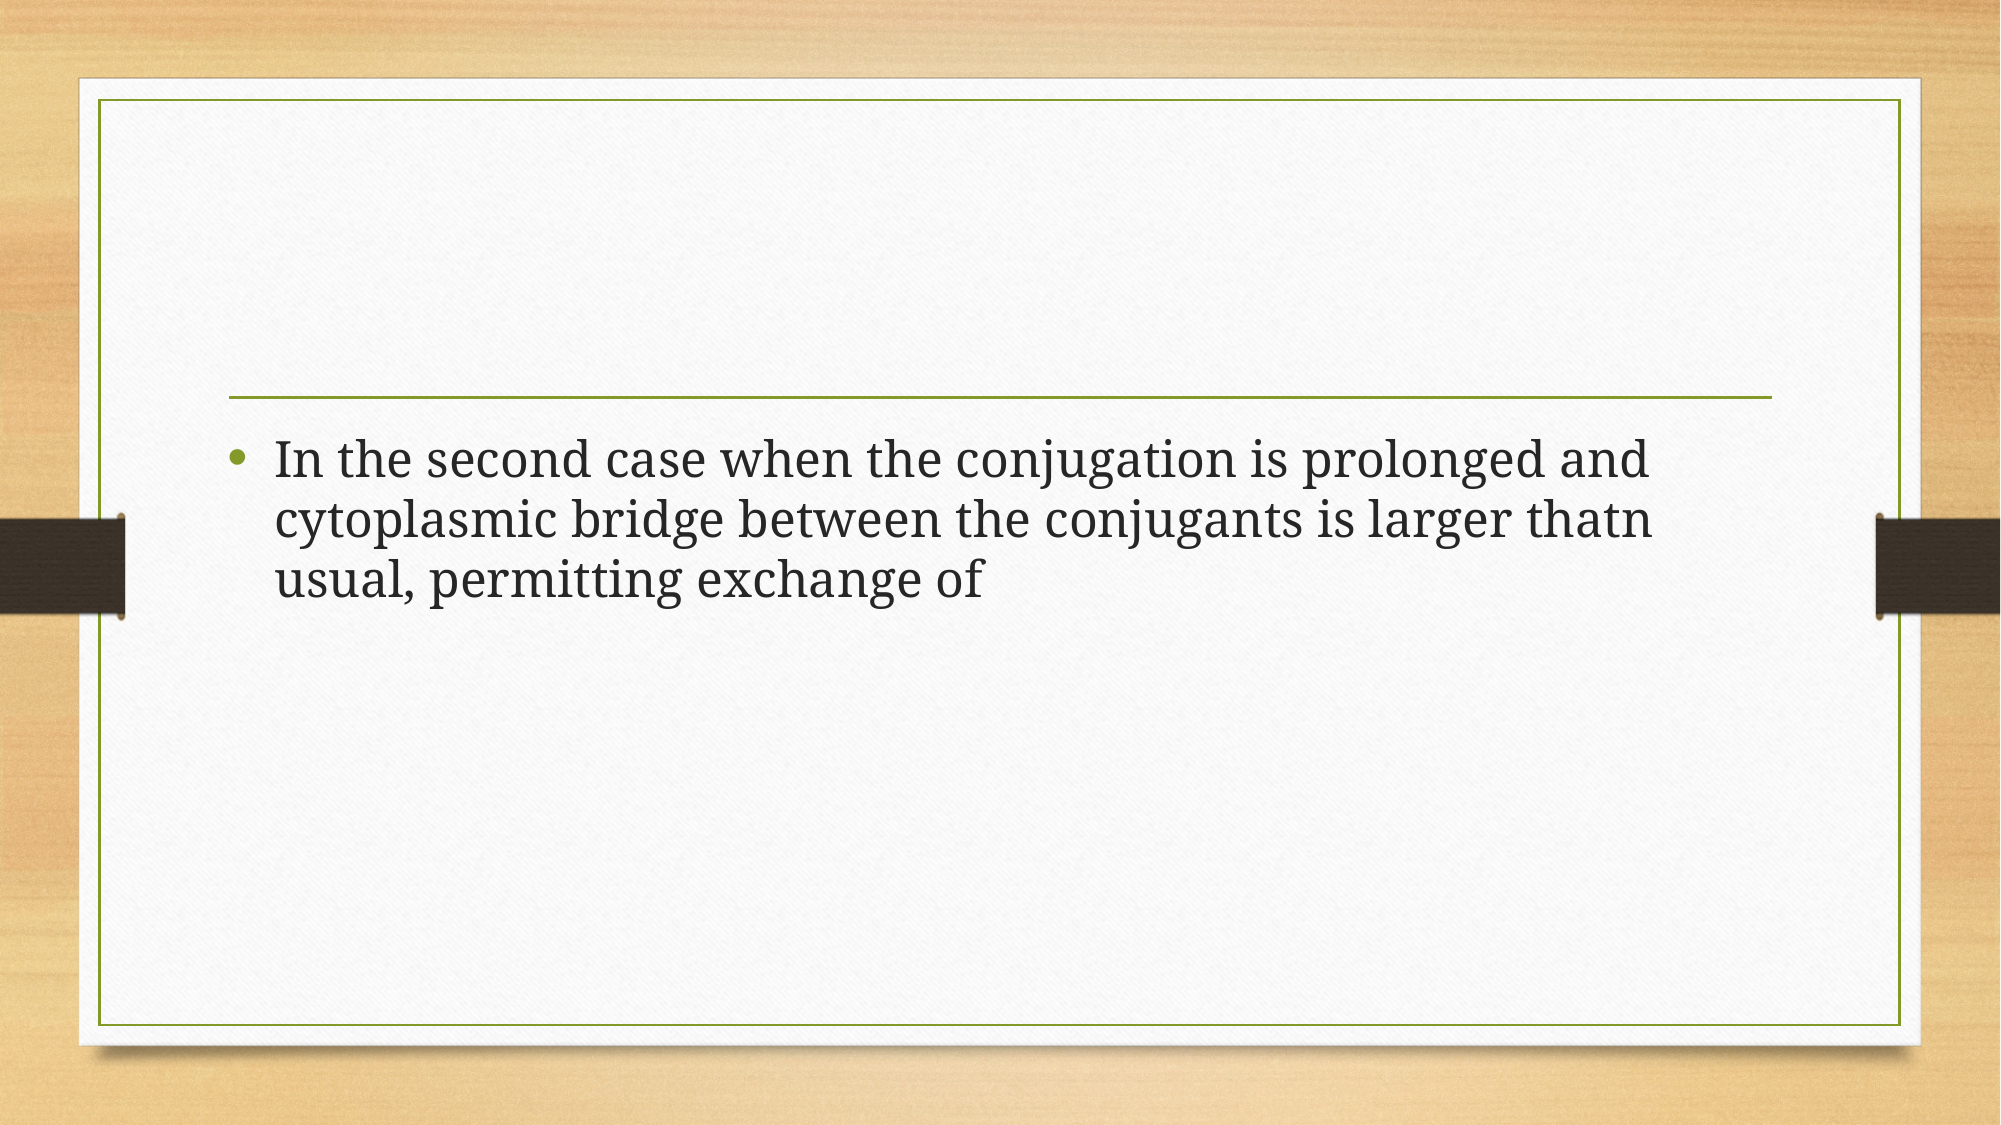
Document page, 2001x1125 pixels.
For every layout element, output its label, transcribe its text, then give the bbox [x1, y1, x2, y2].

list In the second case when the conjugation is prolonged and cytoplasmic bridge between the conjugants is larger thatn usual, permitting exchange of [212, 419, 1788, 964]
picture [0, 0, 2001, 1125]
